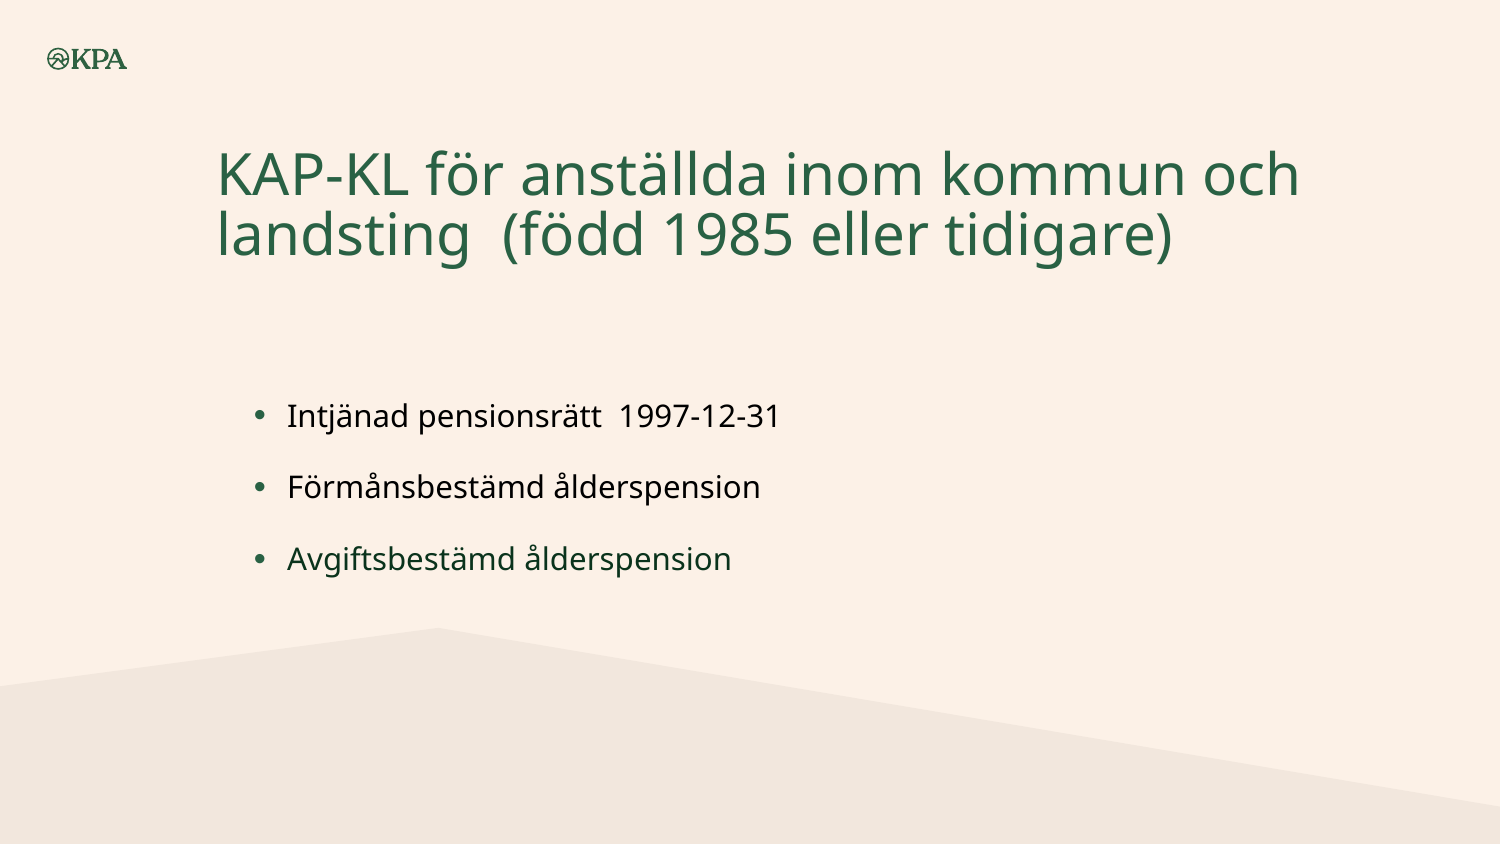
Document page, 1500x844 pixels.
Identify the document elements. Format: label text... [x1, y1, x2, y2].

text_box [253, 67, 1228, 192]
list Intjänad pensionsrätt 1997-12-31 Förmånsbestämd ålderspension Avgiftsbestämd ålderspension [253, 377, 1229, 844]
title KAP-KL för anställda inom kommun och landsting (född 1985 eller tidigare) [216, 55, 1310, 267]
